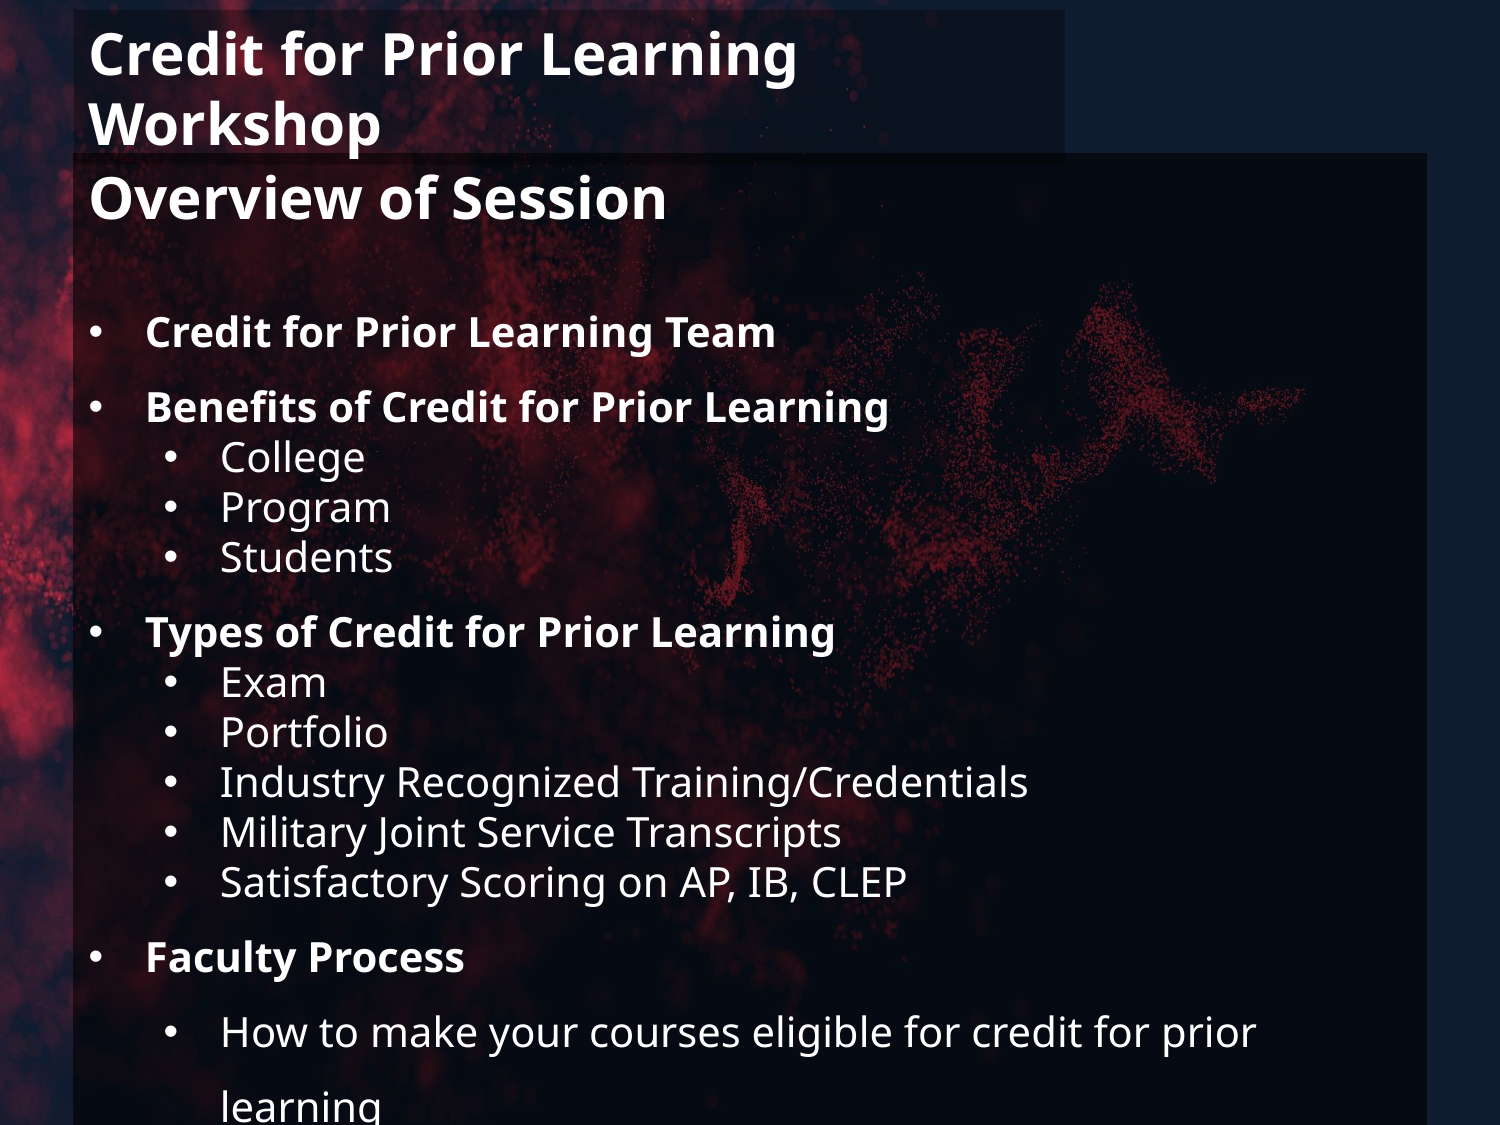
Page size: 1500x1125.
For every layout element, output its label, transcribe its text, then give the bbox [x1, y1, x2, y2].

picture [0, 0, 1500, 1125]
text_box Credit for Prior Learning Workshop [73, 9, 1065, 165]
text_box Overview of Session Credit for Prior Learning Team Benefits of Credit for Prior Learning College Program Students Types of Credit for Prior Learning Exam Portfolio Industry Recognized Training/Credentials Military Joint Service Transcripts Satisfactory Scoring on AP, IB, CLEP Faculty Process How to make your courses eligible for credit for prior learning [73, 153, 1427, 1125]
